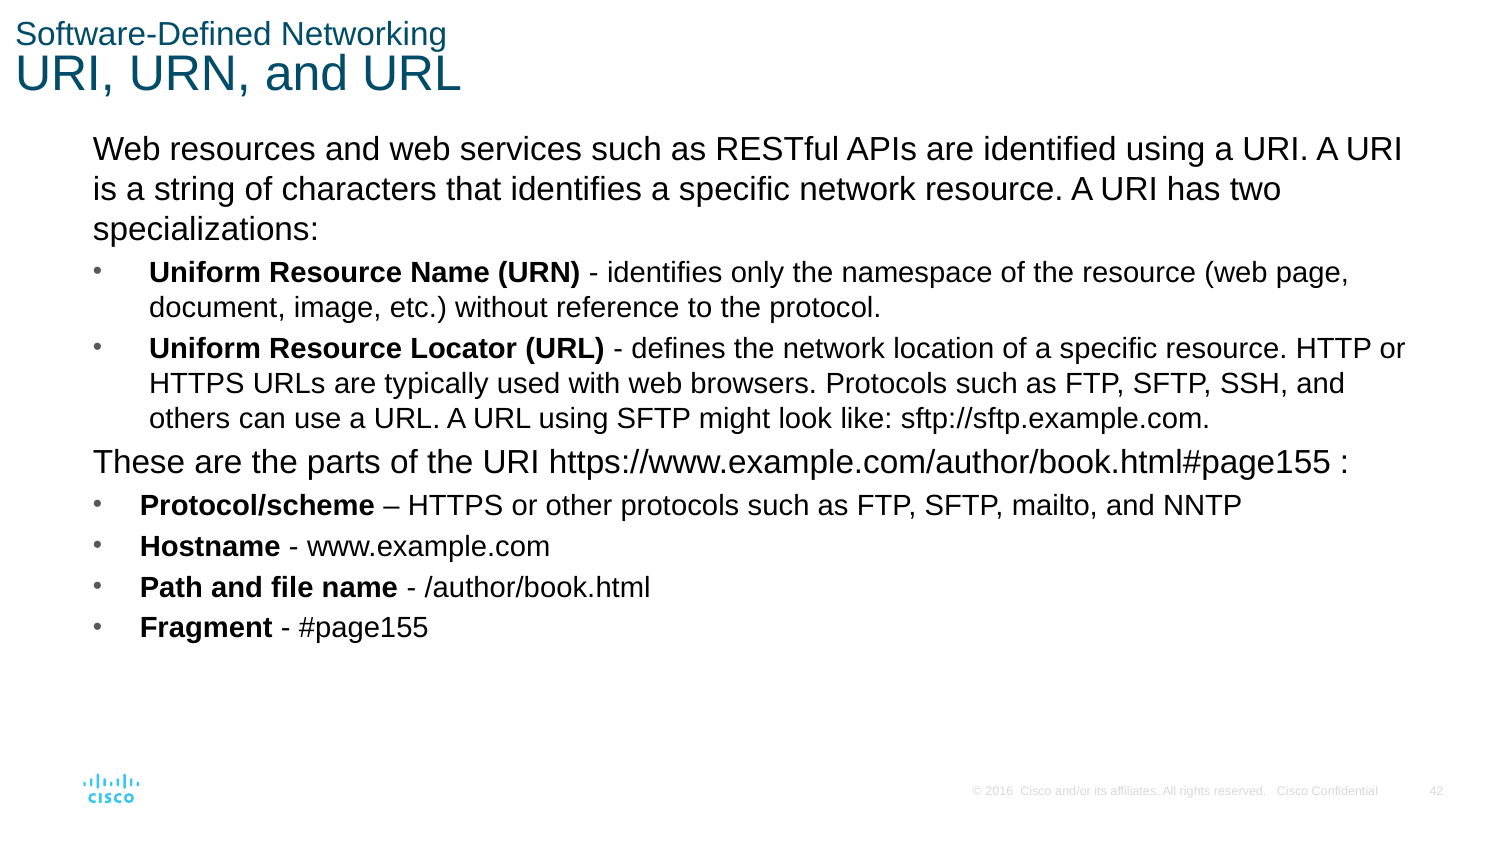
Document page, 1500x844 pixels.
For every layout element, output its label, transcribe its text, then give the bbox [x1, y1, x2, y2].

title Software-Defined Networking URI, URN, and URL [0, 0, 1369, 121]
list Web resources and web services such as RESTful APIs are identified using a URI. A URI is a string of characters that identifies a specific network resource. A URI has two specializations: Uniform Resource Name (URN) - identifies only the namespace of the resource (web page, document, image, etc.) without reference to the protocol. Uniform Resource Locator (URL) - defines the network location of a specific resource. HTTP or HTTPS URLs are typically used with web browsers. Protocols such as FTP, SFTP, SSH, and others can use a URL. A URL using SFTP might look like: sftp://sftp.example.com. These are the parts of the URI https://www.example.com/author/book.html#page155 : Protocol/scheme – HTTPS or other protocols such as FTP, SFTP, mailto, and NNTP Hostname - www.example.com Path and file name - /author/book.html Fragment - #page155 [77, 120, 1437, 726]
